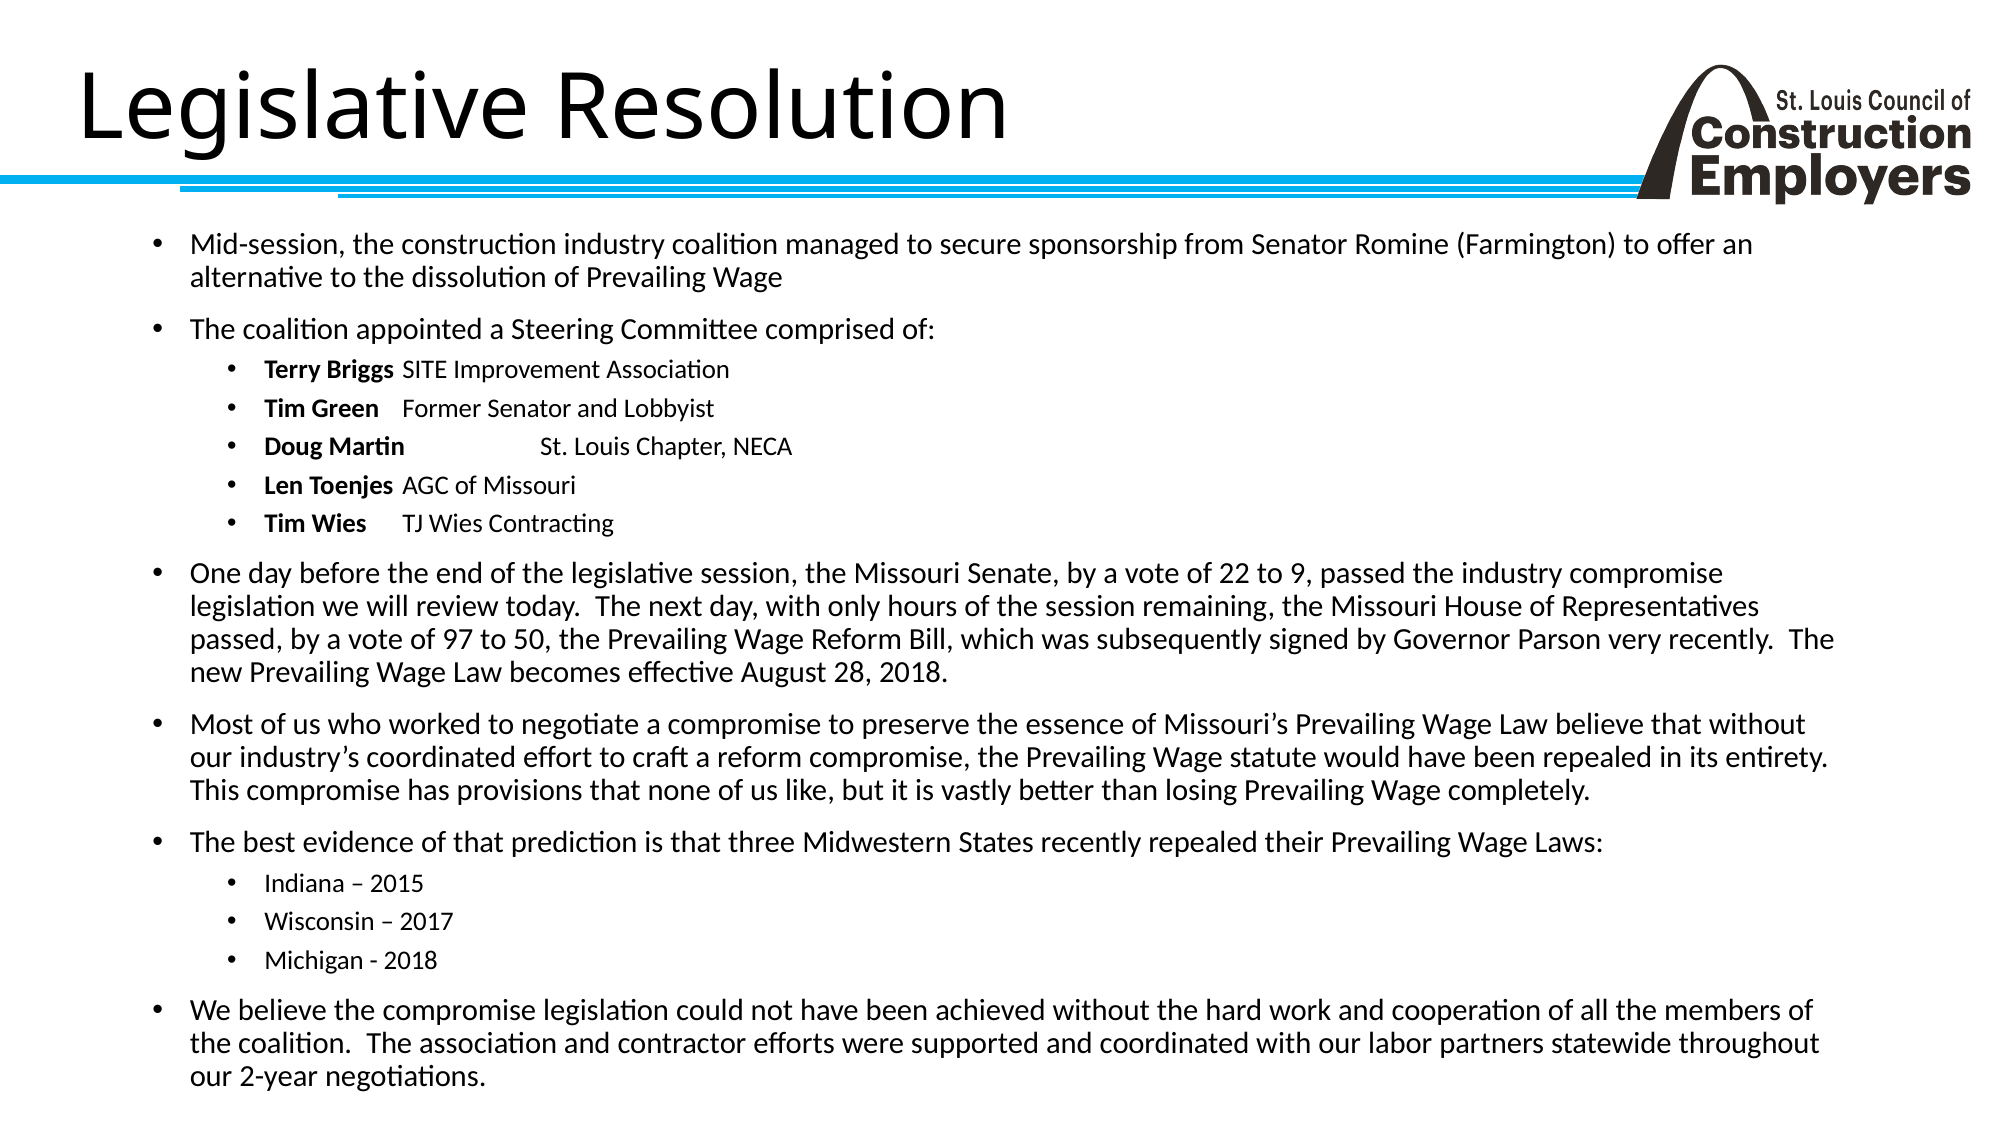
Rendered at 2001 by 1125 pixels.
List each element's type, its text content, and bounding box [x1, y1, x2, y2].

list Mid-session, the construction industry coalition managed to secure sponsorship from Senator Romine (Farmington) to offer an alternative to the dissolution of Prevailing Wage The coalition appointed a Steering Committee comprised of: Terry Briggs SITE Improvement Association Tim Green Former Senator and Lobbyist Doug Martin St. Louis Chapter, NECA Len Toenjes AGC of Missouri Tim Wies TJ Wies Contracting One day before the end of the legislative session, the Missouri Senate, by a vote of 22 to 9, passed the industry compromise legislation we will review today. The next day, with only hours of the session remaining, the Missouri House of Representatives passed, by a vote of 97 to 50, the Prevailing Wage Reform Bill, which was subsequently signed by Governor Parson very recently. The new Prevailing Wage Law becomes effective August 28, 2018. Most of us who worked to negotiate a compromise to preserve the essence of Missouri’s Prevailing Wage Law believe that without our industry’s coordinated effort to craft a reform compromise, the Prevailing Wage statute would have been repealed in its entirety. This compromise has provisions that none of us like, but it is vastly better than losing Prevailing Wage completely. The best evidence of that prediction is that three Midwestern States recently repealed their Prevailing Wage Laws: Indiana – 2015 Wisconsin – 2017 Michigan - 2018 We believe the compromise legislation could not have been achieved without the hard work and cooperation of all the members of the coalition. The association and contractor efforts were supported and coordinated with our labor partners statewide throughout our 2-year negotiations. [137, 220, 1863, 1104]
title Legislative Resolution [61, 0, 1646, 218]
picture [1626, 46, 1982, 224]
